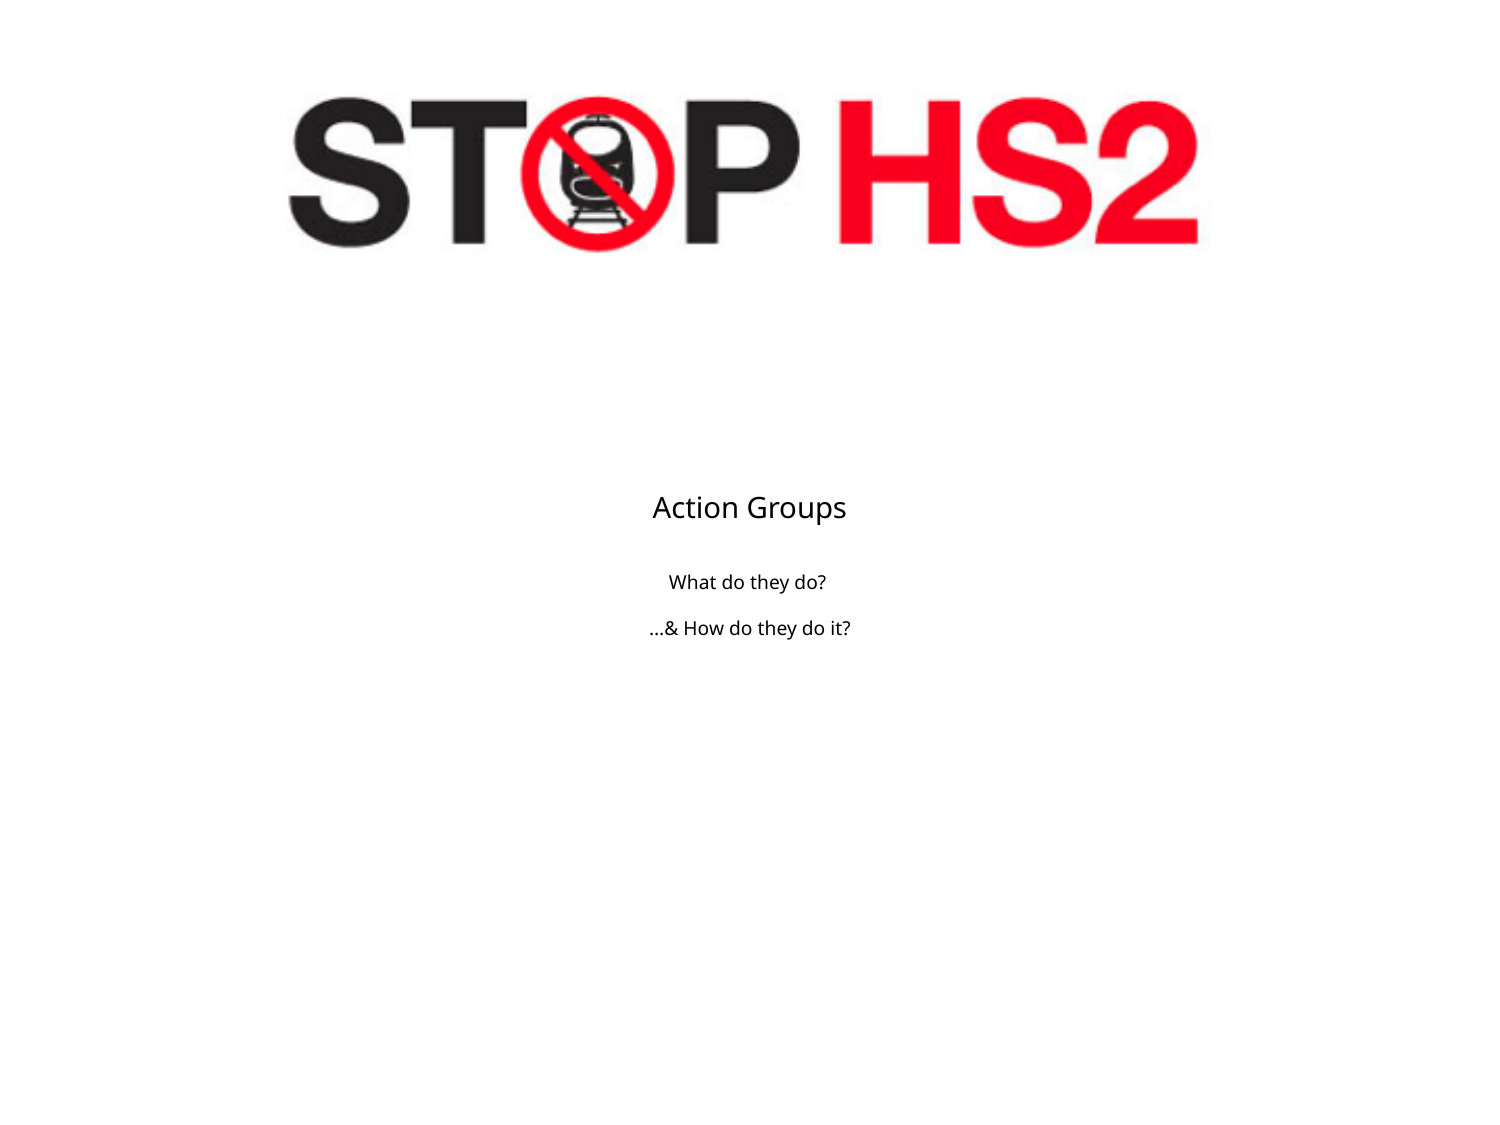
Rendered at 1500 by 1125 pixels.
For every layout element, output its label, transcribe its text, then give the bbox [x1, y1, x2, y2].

title Action Groups What do they do? …& How do they do it? [112, 432, 1388, 674]
picture [283, 80, 1215, 257]
